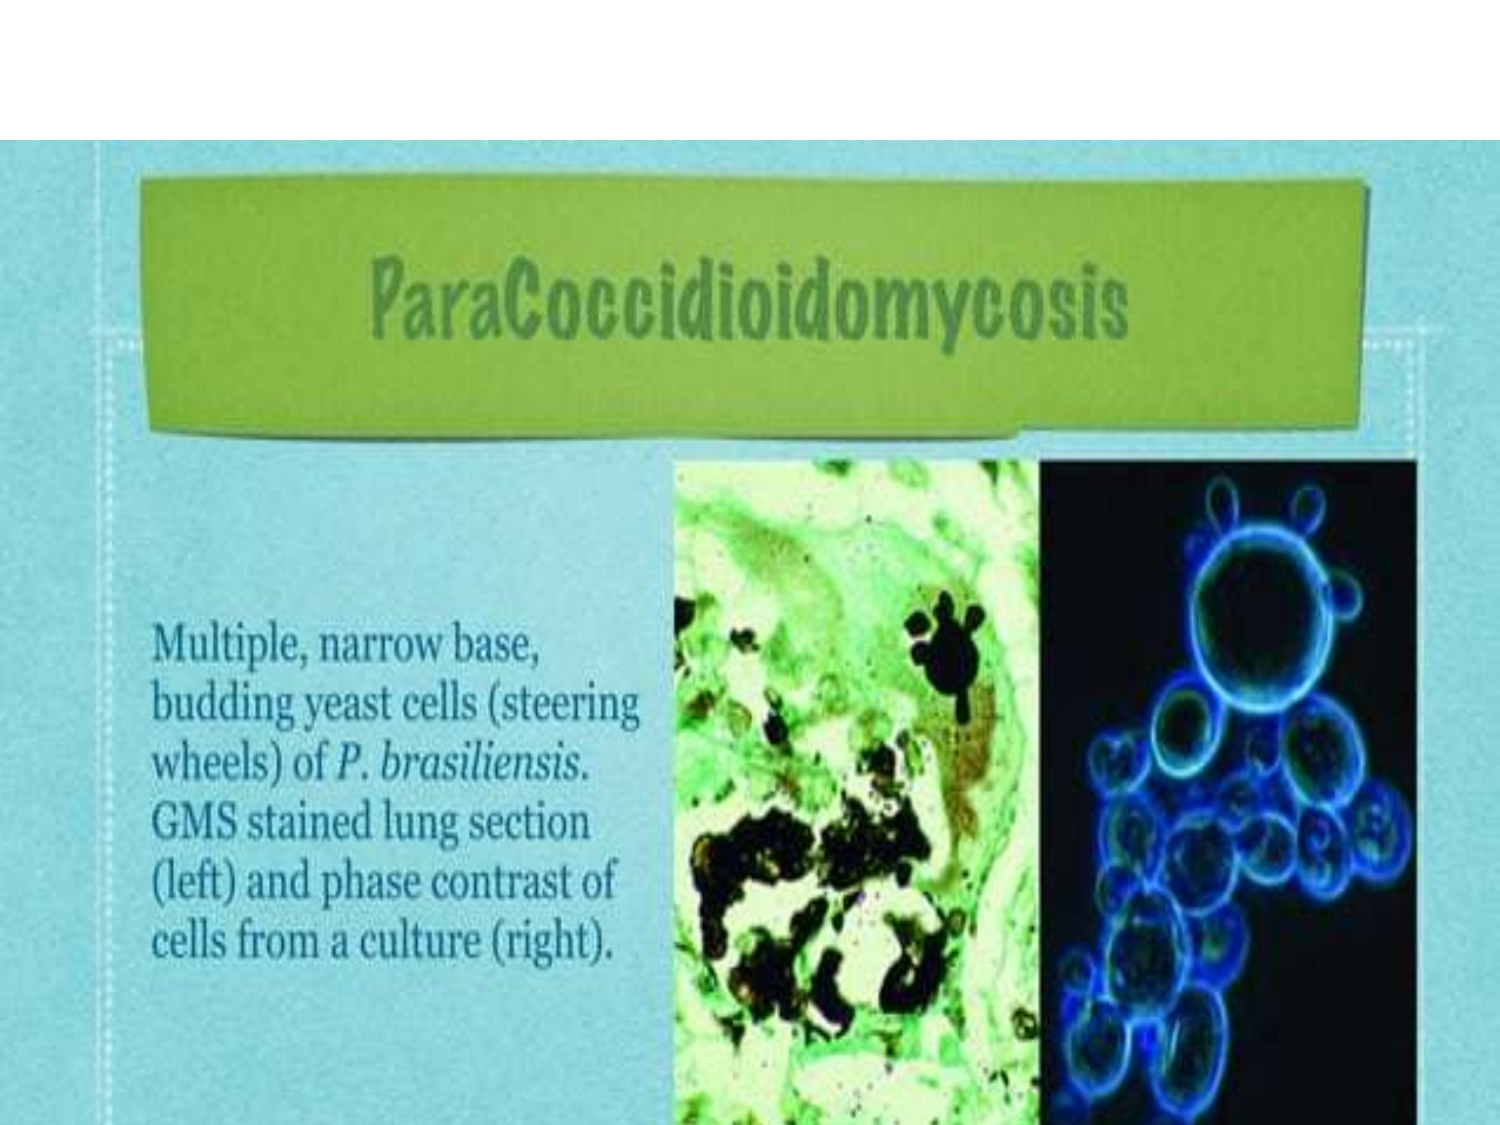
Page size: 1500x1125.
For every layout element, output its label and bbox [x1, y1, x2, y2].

picture [0, 139, 1500, 1125]
